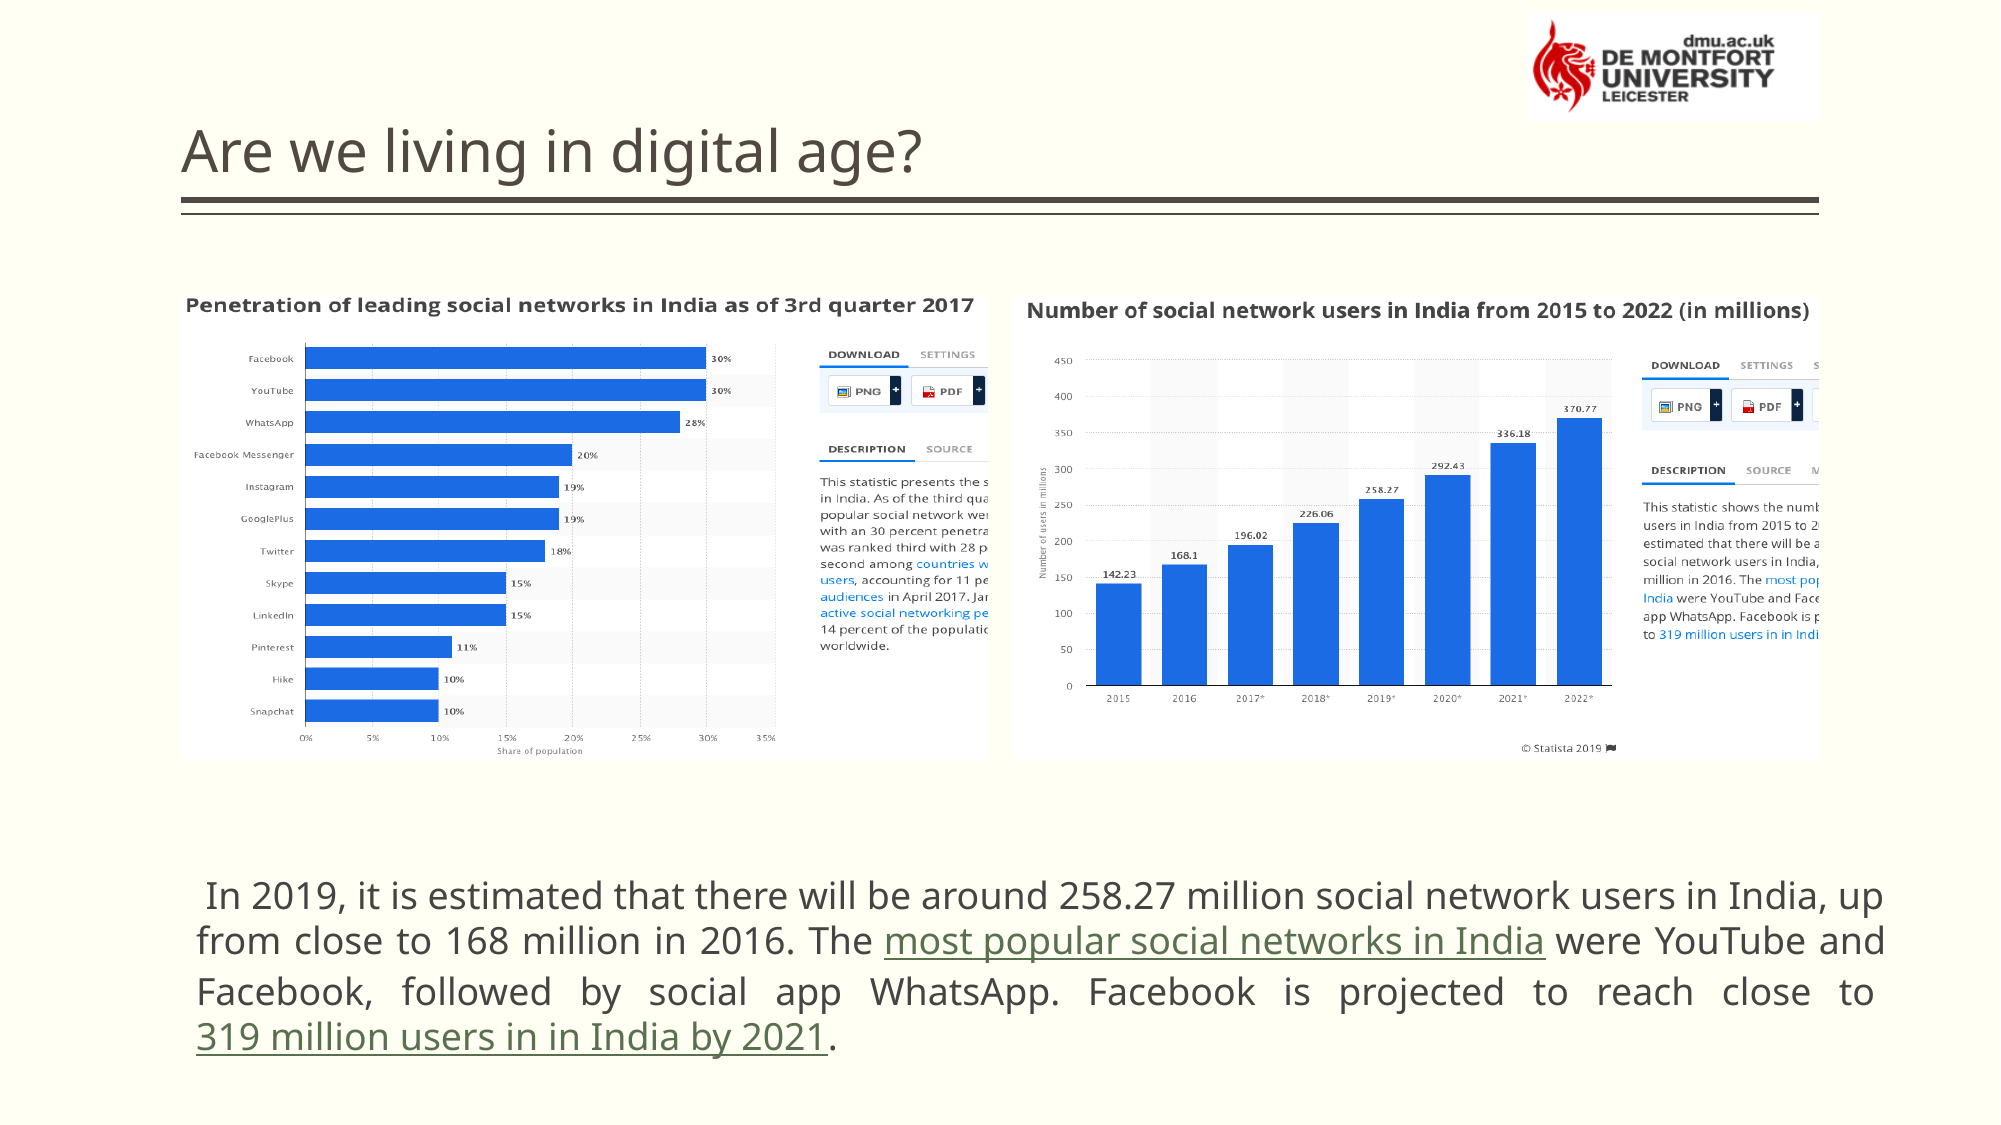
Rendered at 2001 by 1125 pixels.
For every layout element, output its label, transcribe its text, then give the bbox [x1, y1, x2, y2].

title Are we living in digital age? [181, 12, 1819, 193]
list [1012, 296, 1819, 761]
picture [1527, 12, 1819, 122]
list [181, 296, 988, 761]
text_box In 2019, it is estimated that there will be around 258.27 million social network users in India, up from close to 168 million in 2016. The most popular social networks in India were YouTube and Facebook, followed by social app WhatsApp. Facebook is projected to reach close to 319 million users in in India by 2021. [181, 864, 1902, 1072]
